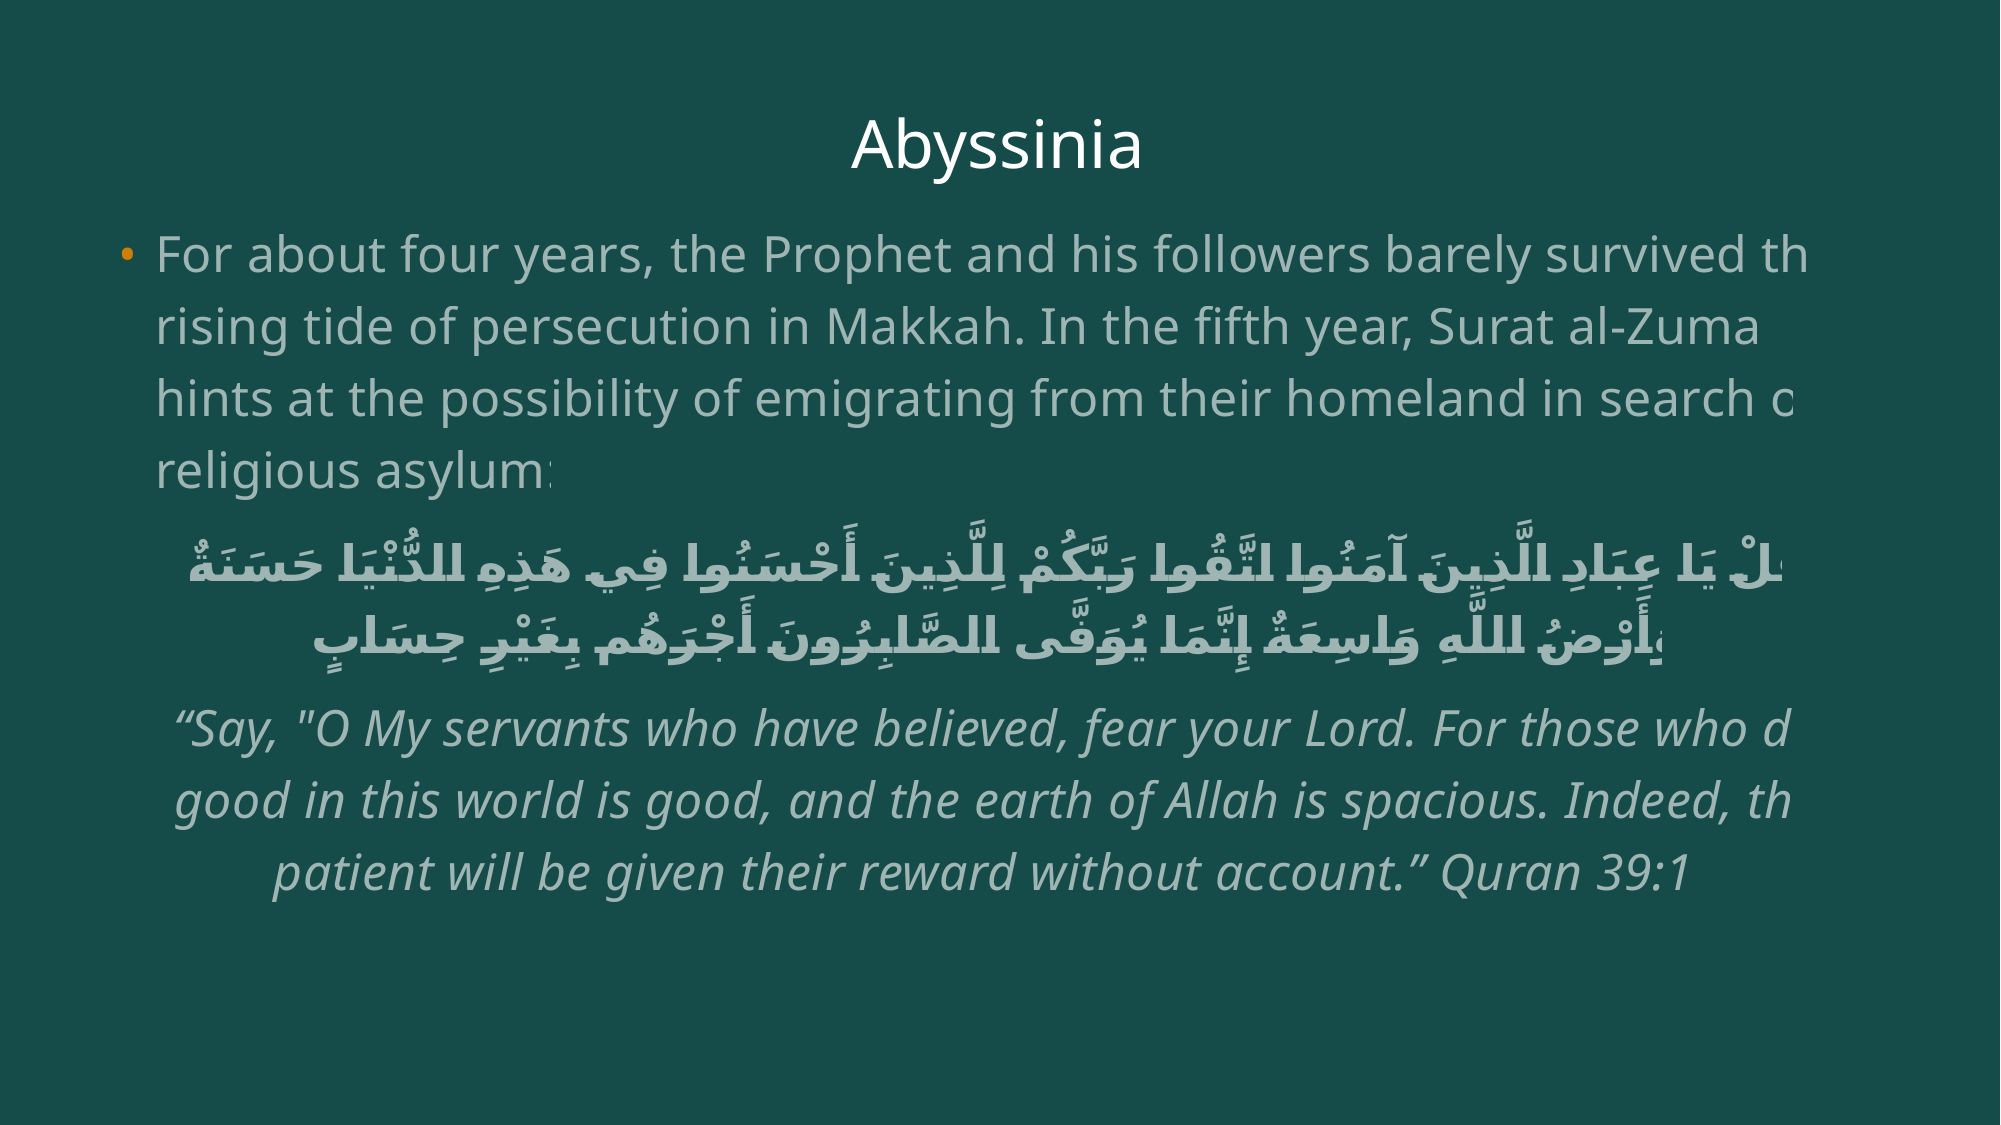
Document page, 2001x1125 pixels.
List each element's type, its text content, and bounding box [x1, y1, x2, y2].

list For about four years, the Prophet and his followers barely survived the rising tide of persecution in Makkah. In the fifth year, Surat al-Zumar hints at the possibility of emigrating from their homeland in search of religious asylum: قُلْ يَا عِبَادِ الَّذِينَ آمَنُوا اتَّقُوا رَبَّكُمْ لِلَّذِينَ أَحْسَنُوا فِي هَذِهِ الدُّنْيَا حَسَنَةٌ وَأَرْضُ اللَّهِ وَاسِعَةٌ إِنَّمَا يُوَفَّى الصَّابِرُونَ أَجْرَهُم بِغَيْرِ حِسَابٍ “Say, "O My servants who have believed, fear your Lord. For those who do good in this world is good, and the earth of Allah is spacious. Indeed, the patient will be given their reward without account.” Quran 39:10 [118, 210, 1878, 947]
title Abyssinia [118, 101, 1878, 210]
